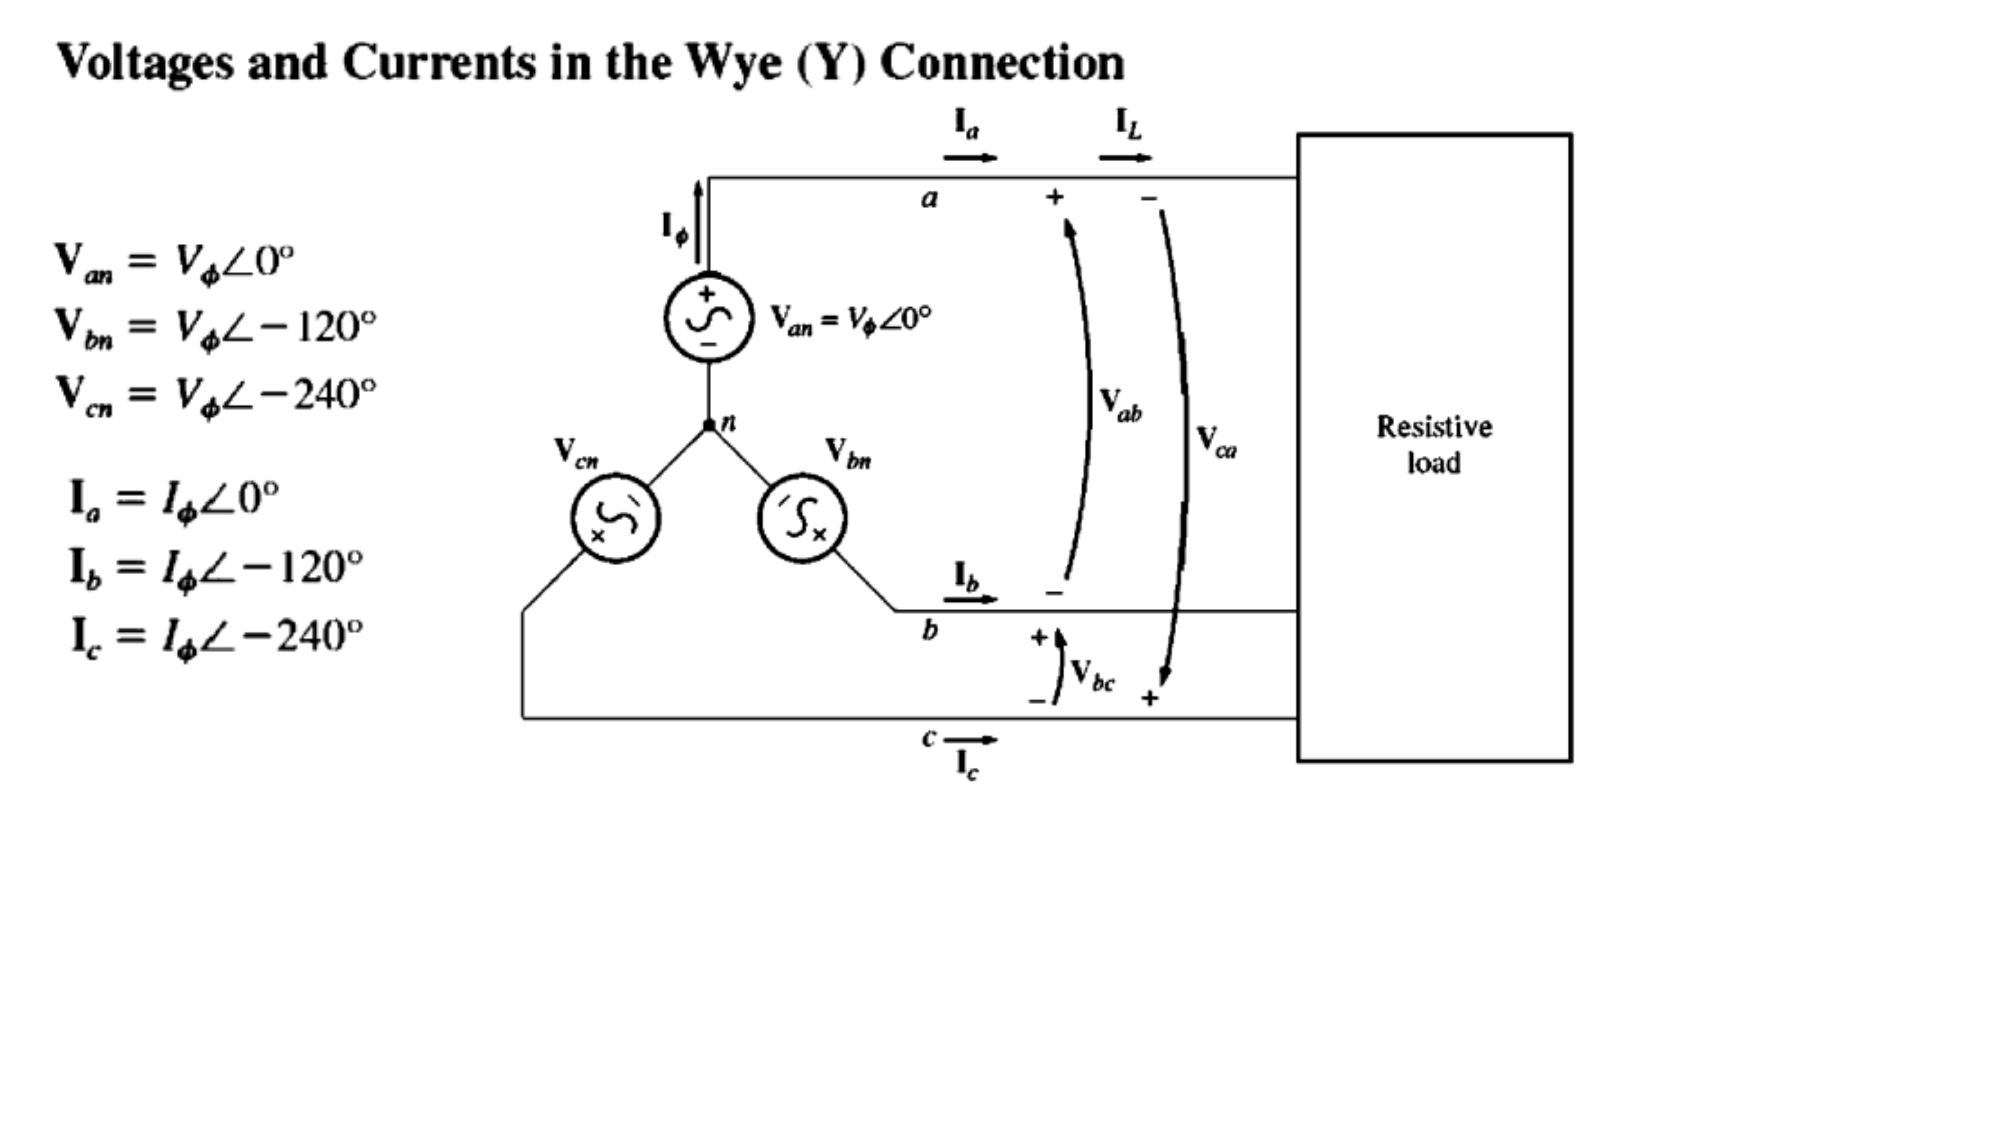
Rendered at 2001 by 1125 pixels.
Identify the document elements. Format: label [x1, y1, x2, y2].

picture [33, 17, 1594, 794]
text_box [33, 225, 398, 690]
